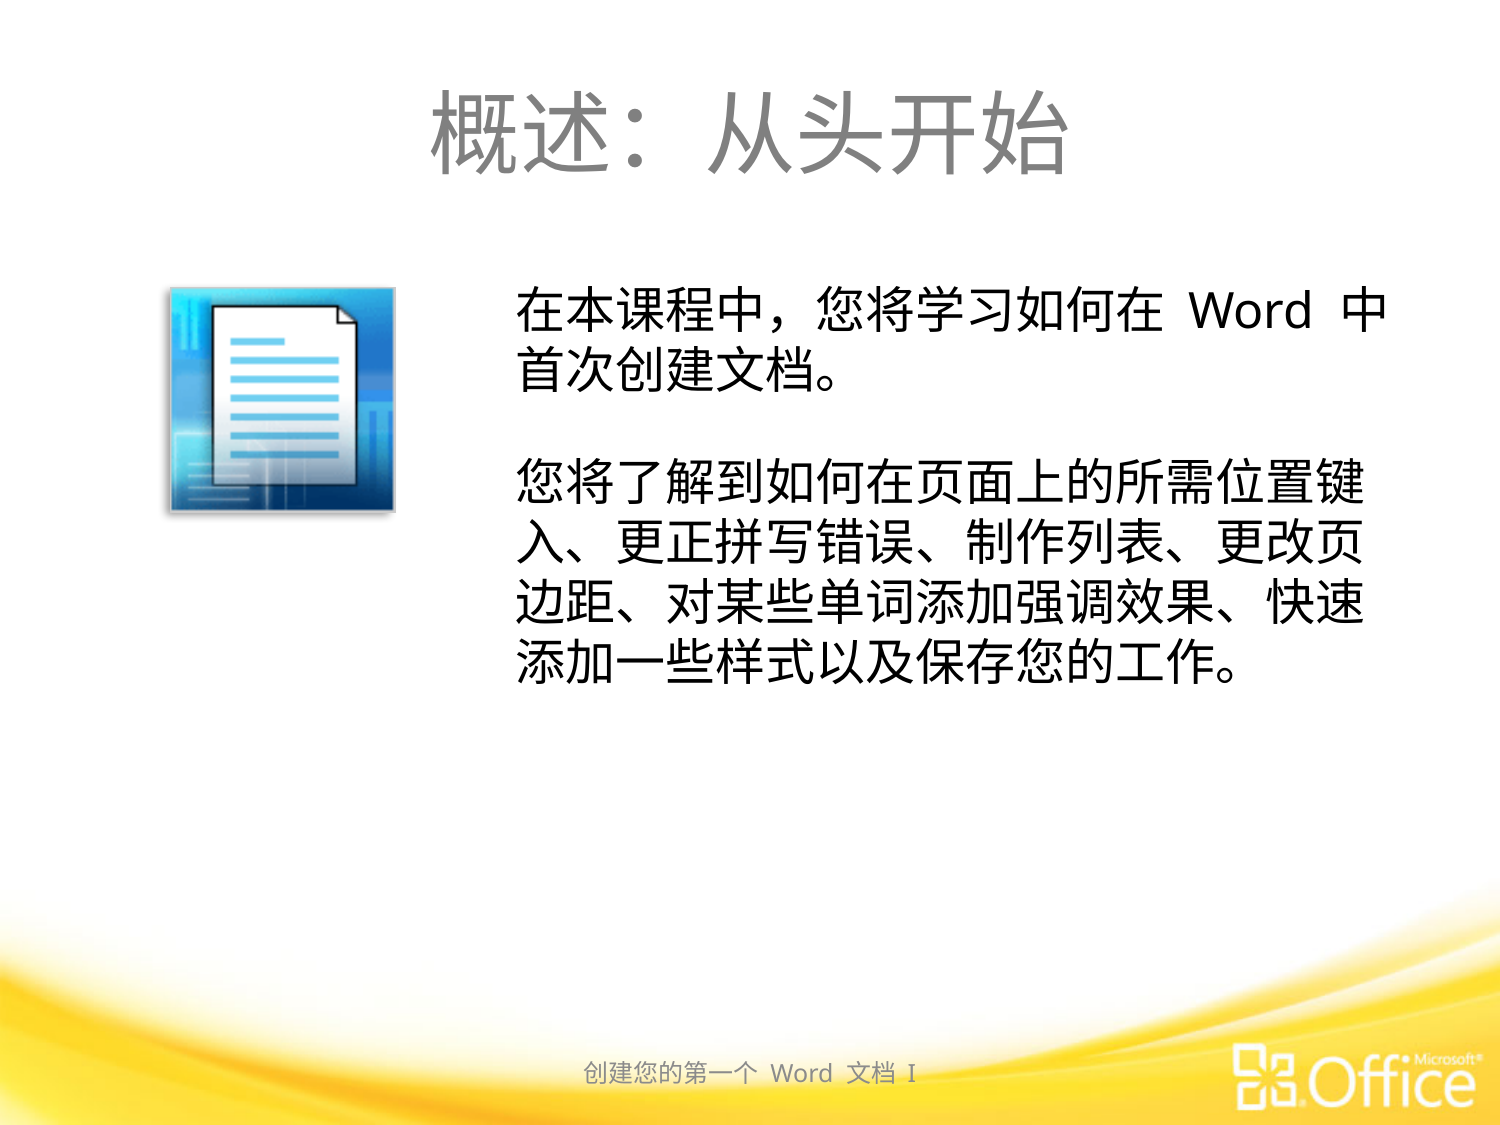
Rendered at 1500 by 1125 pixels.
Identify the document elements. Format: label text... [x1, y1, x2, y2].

footer 创建您的第一个 Word 文档 I [512, 1042, 988, 1103]
list 在本课程中，您将学习如何在 Word 中首次创建文档。 您将了解到如何在页面上的所需位置键入、更正拼写错误、制作列表、更改页边距、对某些单词添加强调效果、快速添加一些样式以及保存您的工作。 [500, 270, 1413, 984]
title 概述：从头开始 [75, 55, 1425, 206]
picture [0, 0, 1500, 1125]
